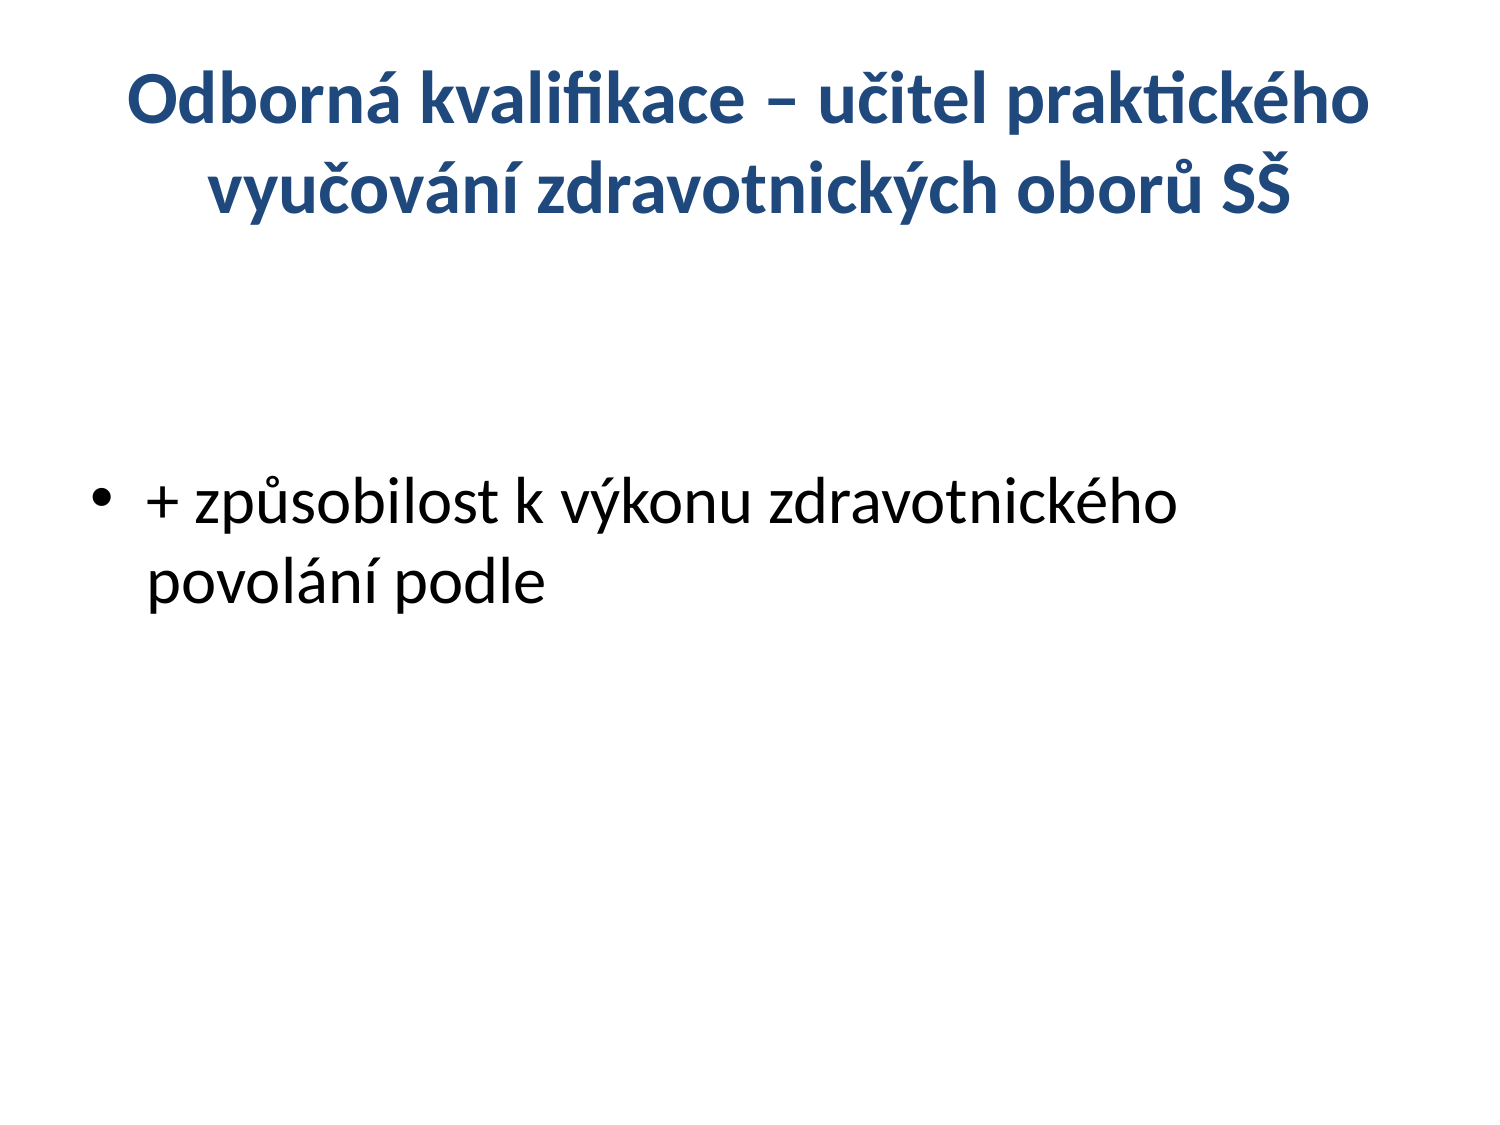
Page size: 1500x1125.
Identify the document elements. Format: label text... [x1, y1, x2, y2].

list + způsobilost k výkonu zdravotnického povolání podle [75, 262, 1425, 1005]
title Odborná kvalifikace – učitel praktického vyučování zdravotnických oborů SŠ [75, 45, 1425, 233]
